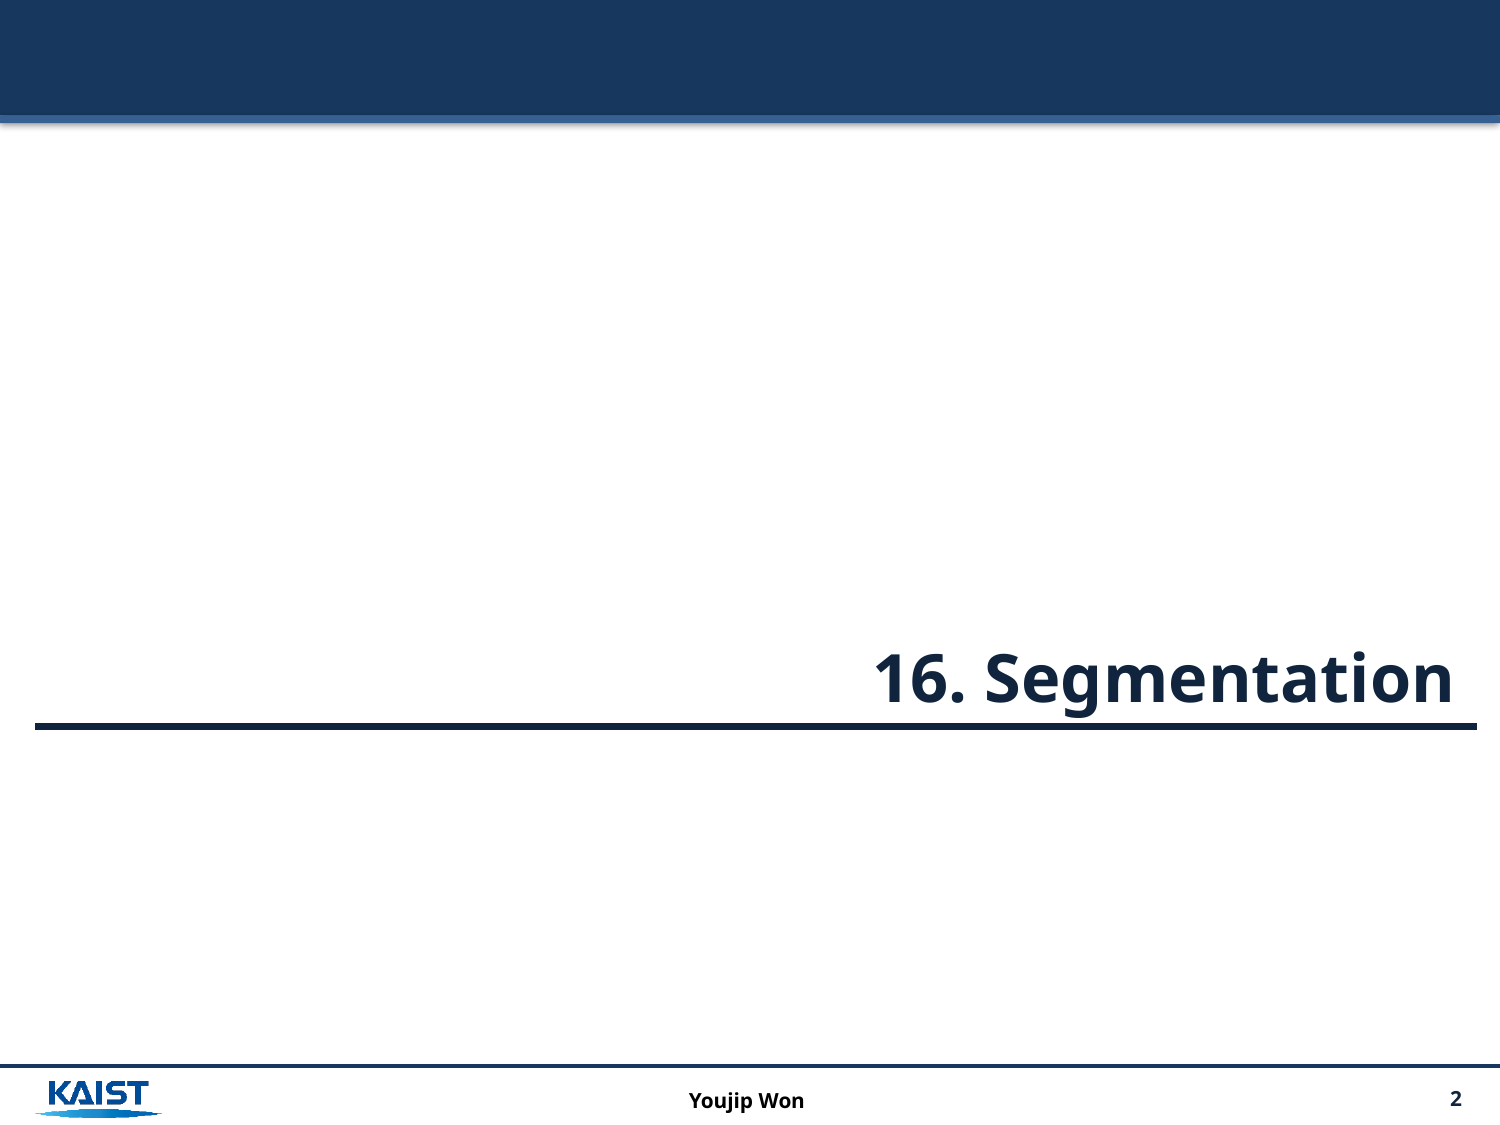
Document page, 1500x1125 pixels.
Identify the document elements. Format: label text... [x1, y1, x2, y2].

list 16. Segmentation [146, 476, 1471, 724]
picture [35, 1081, 162, 1118]
slide_number 2 [1306, 1081, 1483, 1118]
footer Youjip Won [497, 1079, 997, 1117]
